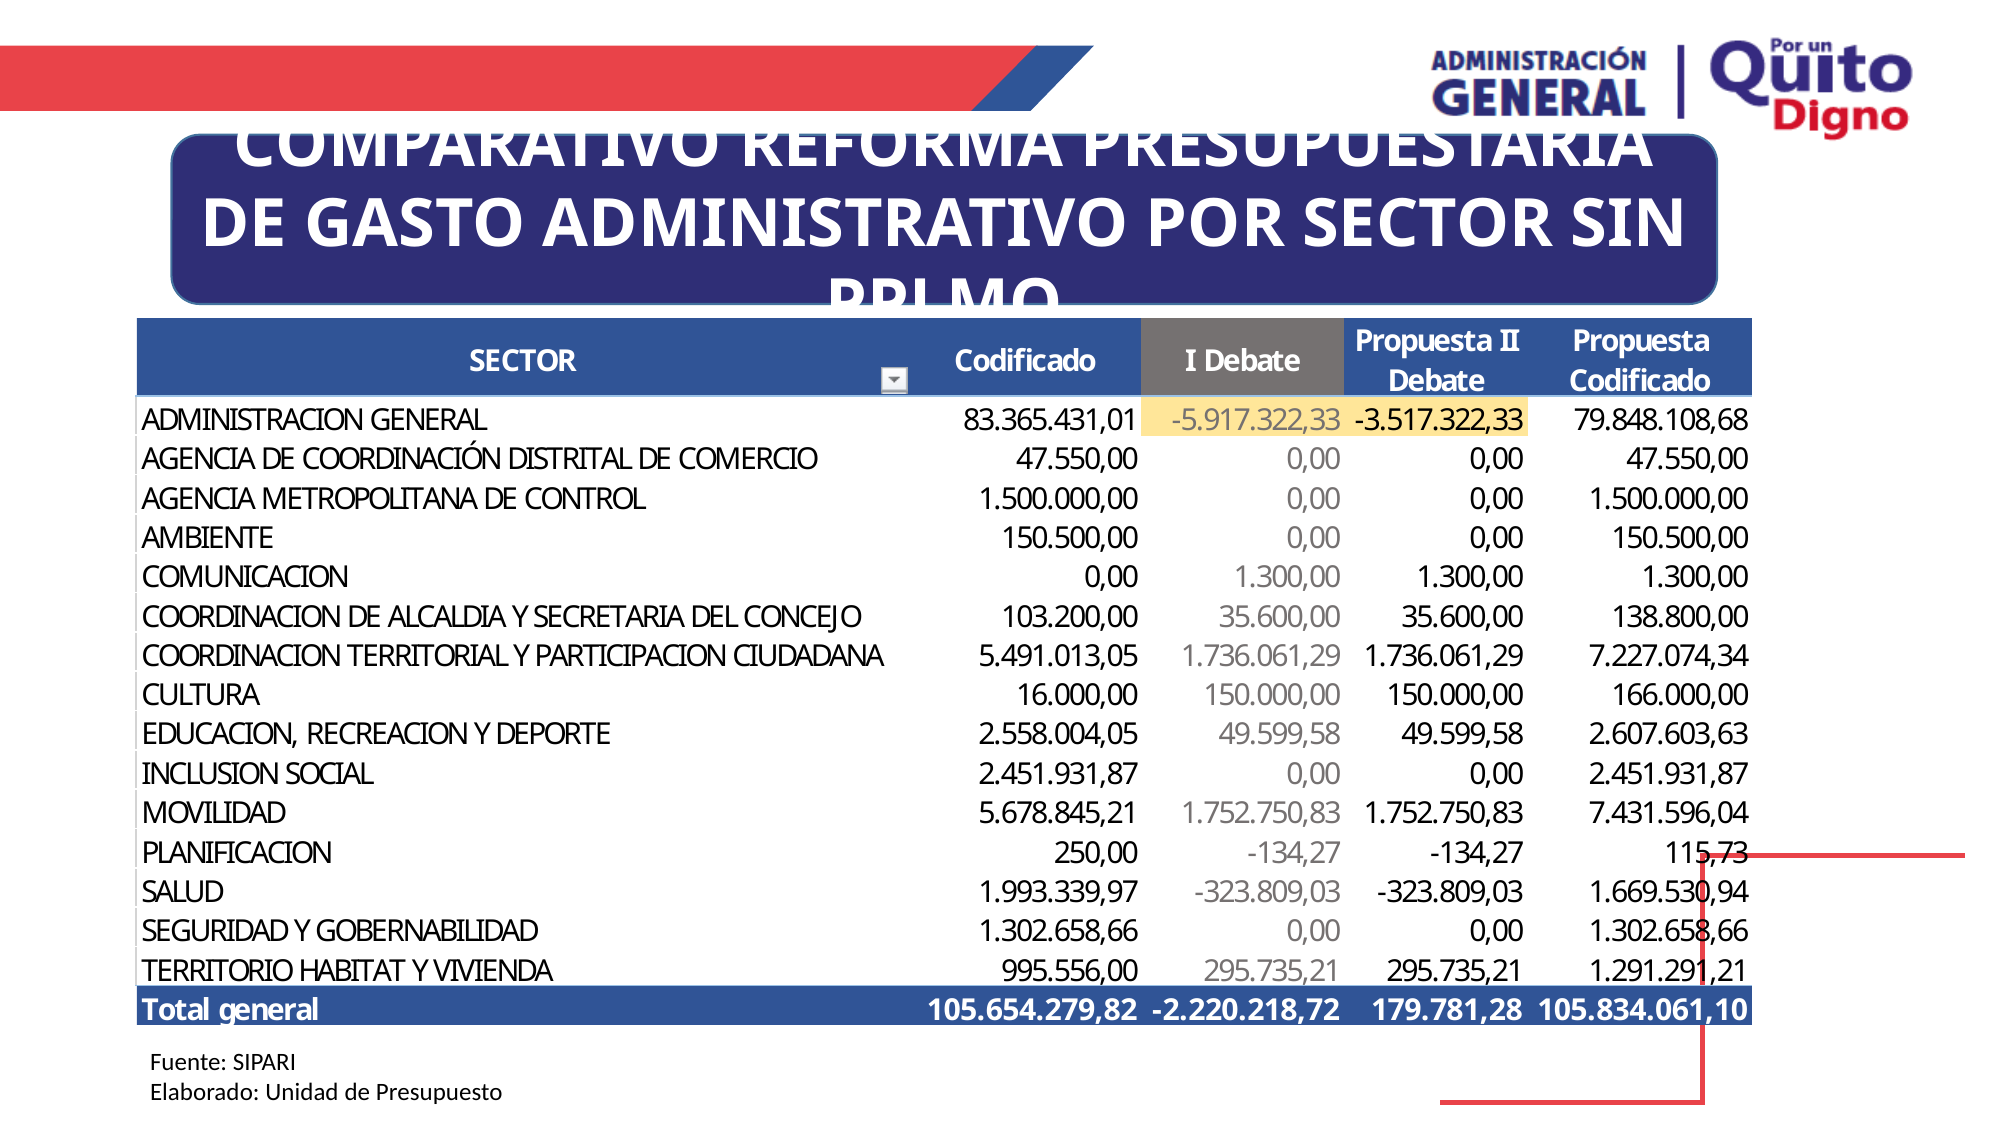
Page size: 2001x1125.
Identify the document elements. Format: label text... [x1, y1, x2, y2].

picture [135, 316, 1754, 1026]
text_box COMPARATIVO REFORMA PRESUPUESTARIA DE GASTO ADMINISTRATIVO POR SECTOR SIN PPLMQ [170, 133, 1719, 306]
text_box Fuente: SIPARI Elaborado: Unidad de Presupuesto [135, 1038, 535, 1113]
